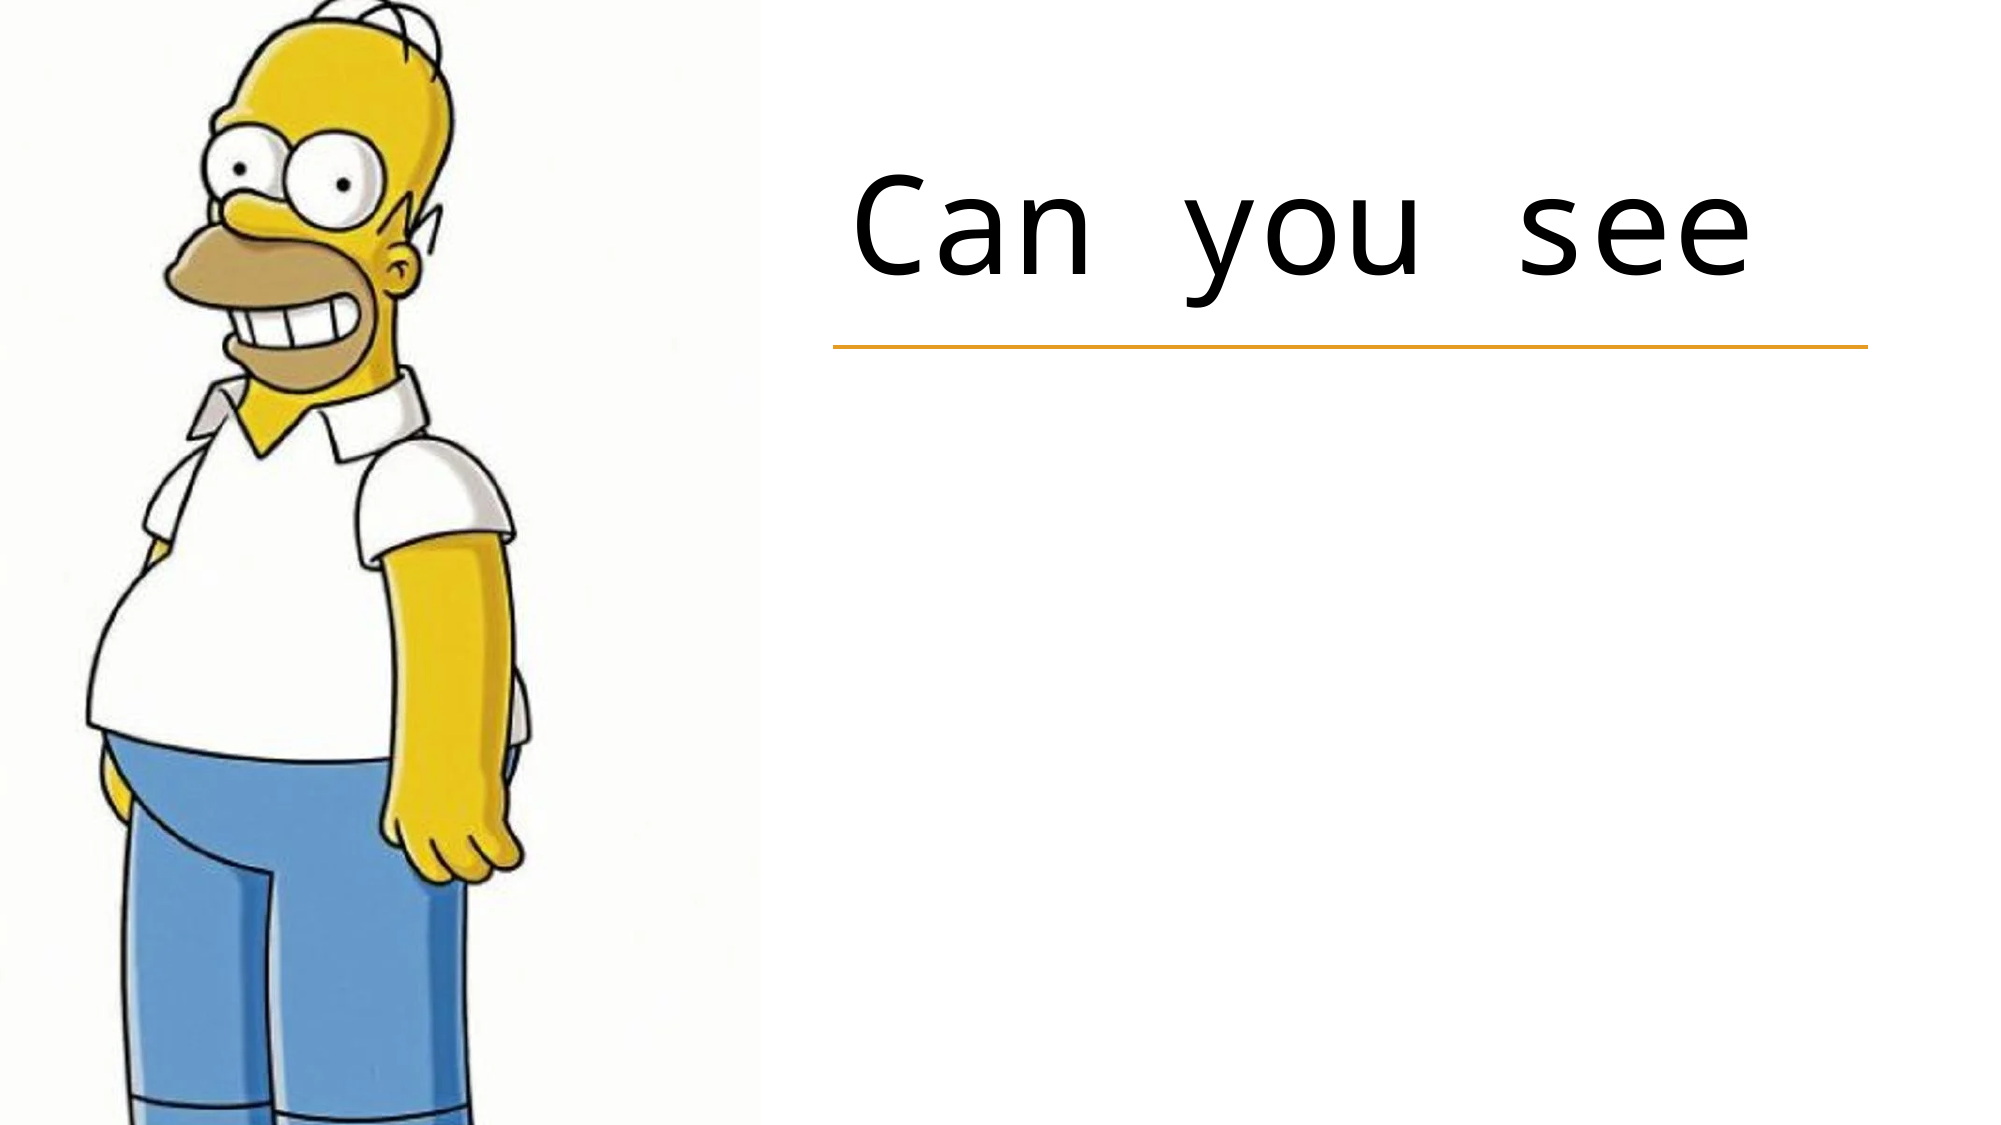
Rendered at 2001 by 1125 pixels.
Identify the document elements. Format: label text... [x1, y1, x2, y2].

title Can you see [833, 100, 1914, 312]
picture [0, 0, 761, 1125]
